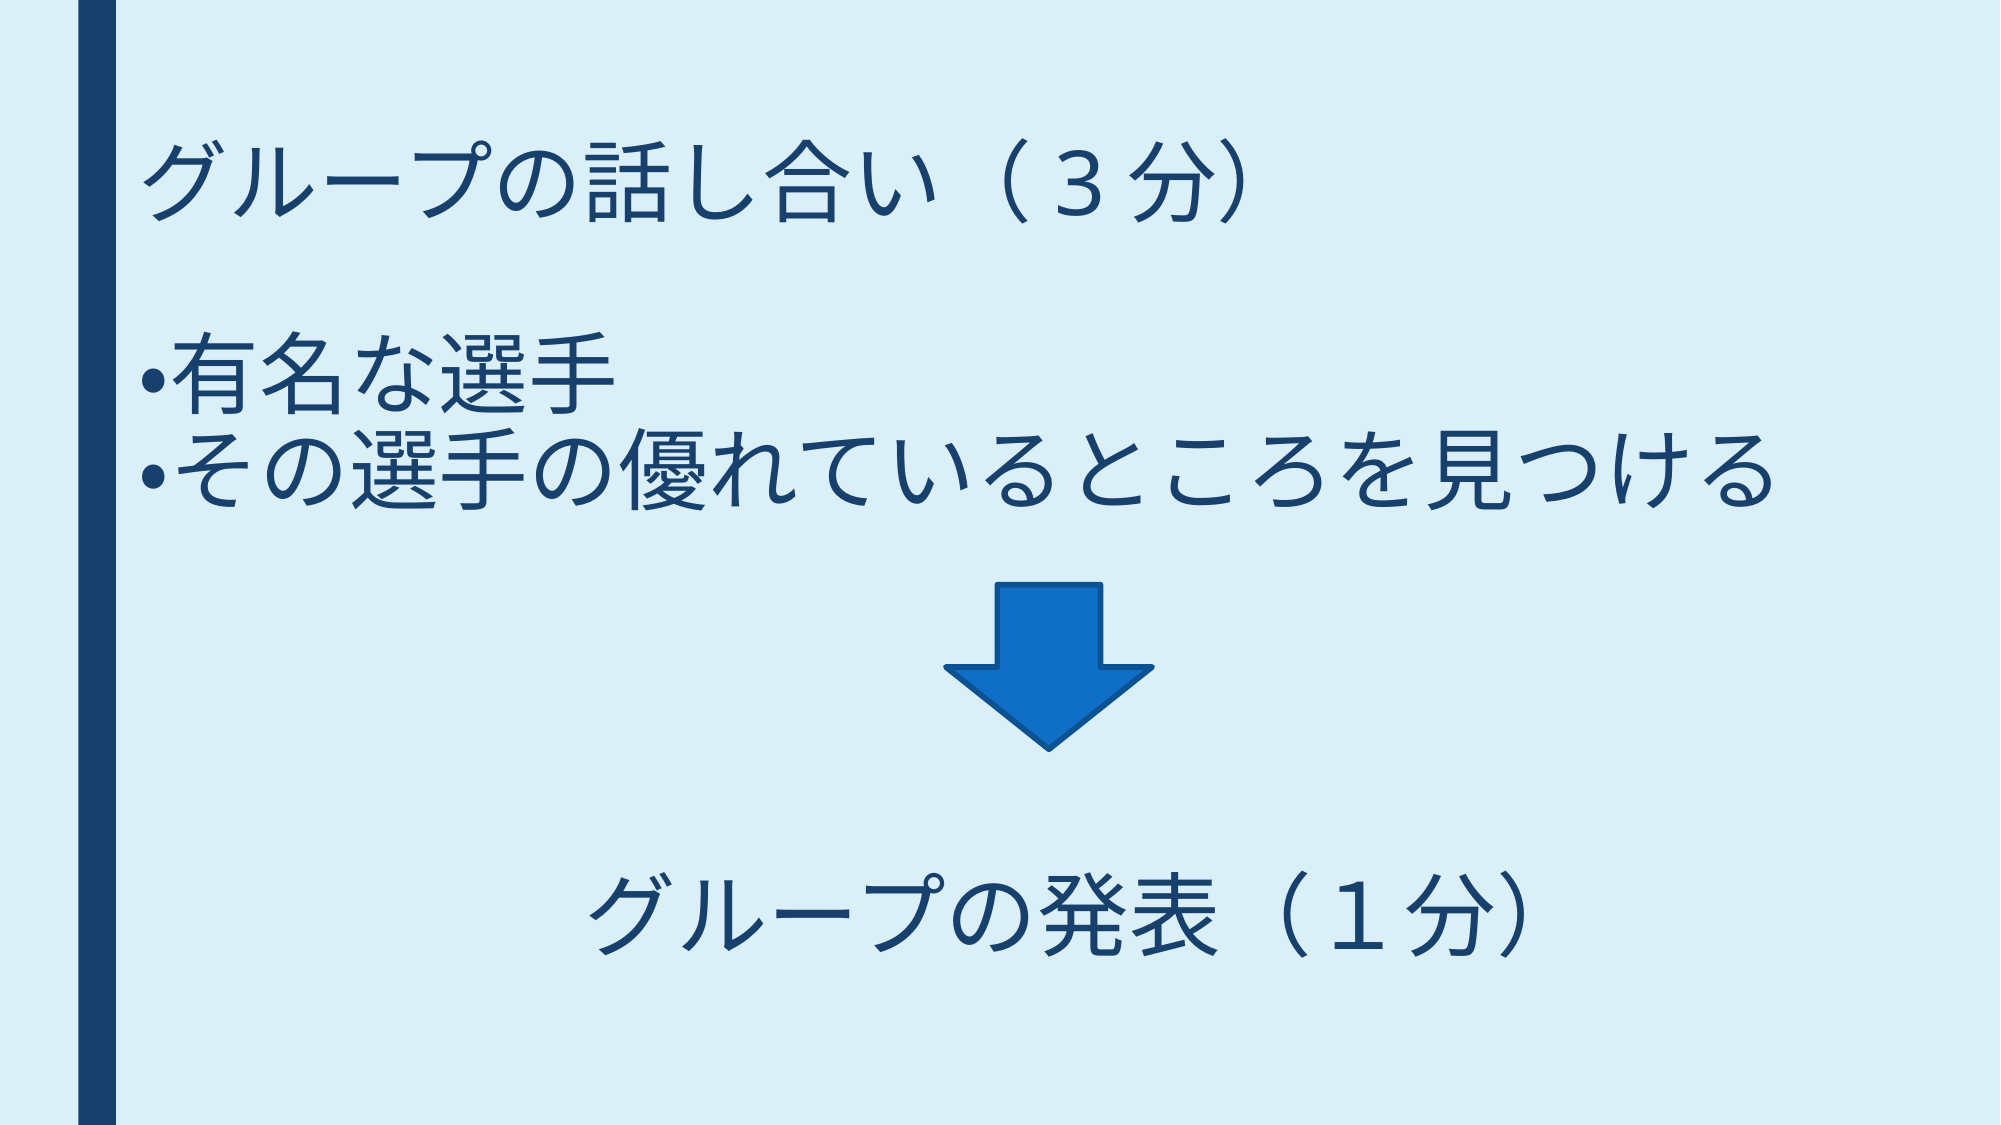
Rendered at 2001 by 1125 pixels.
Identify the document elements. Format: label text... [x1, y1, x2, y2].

title グループの話し合い（3分） ・有名な選手 ・その選手の優れているところを見つける [123, 131, 1970, 642]
text_box グループの発表（１分） [298, 863, 1874, 1048]
text_box [943, 581, 1155, 753]
